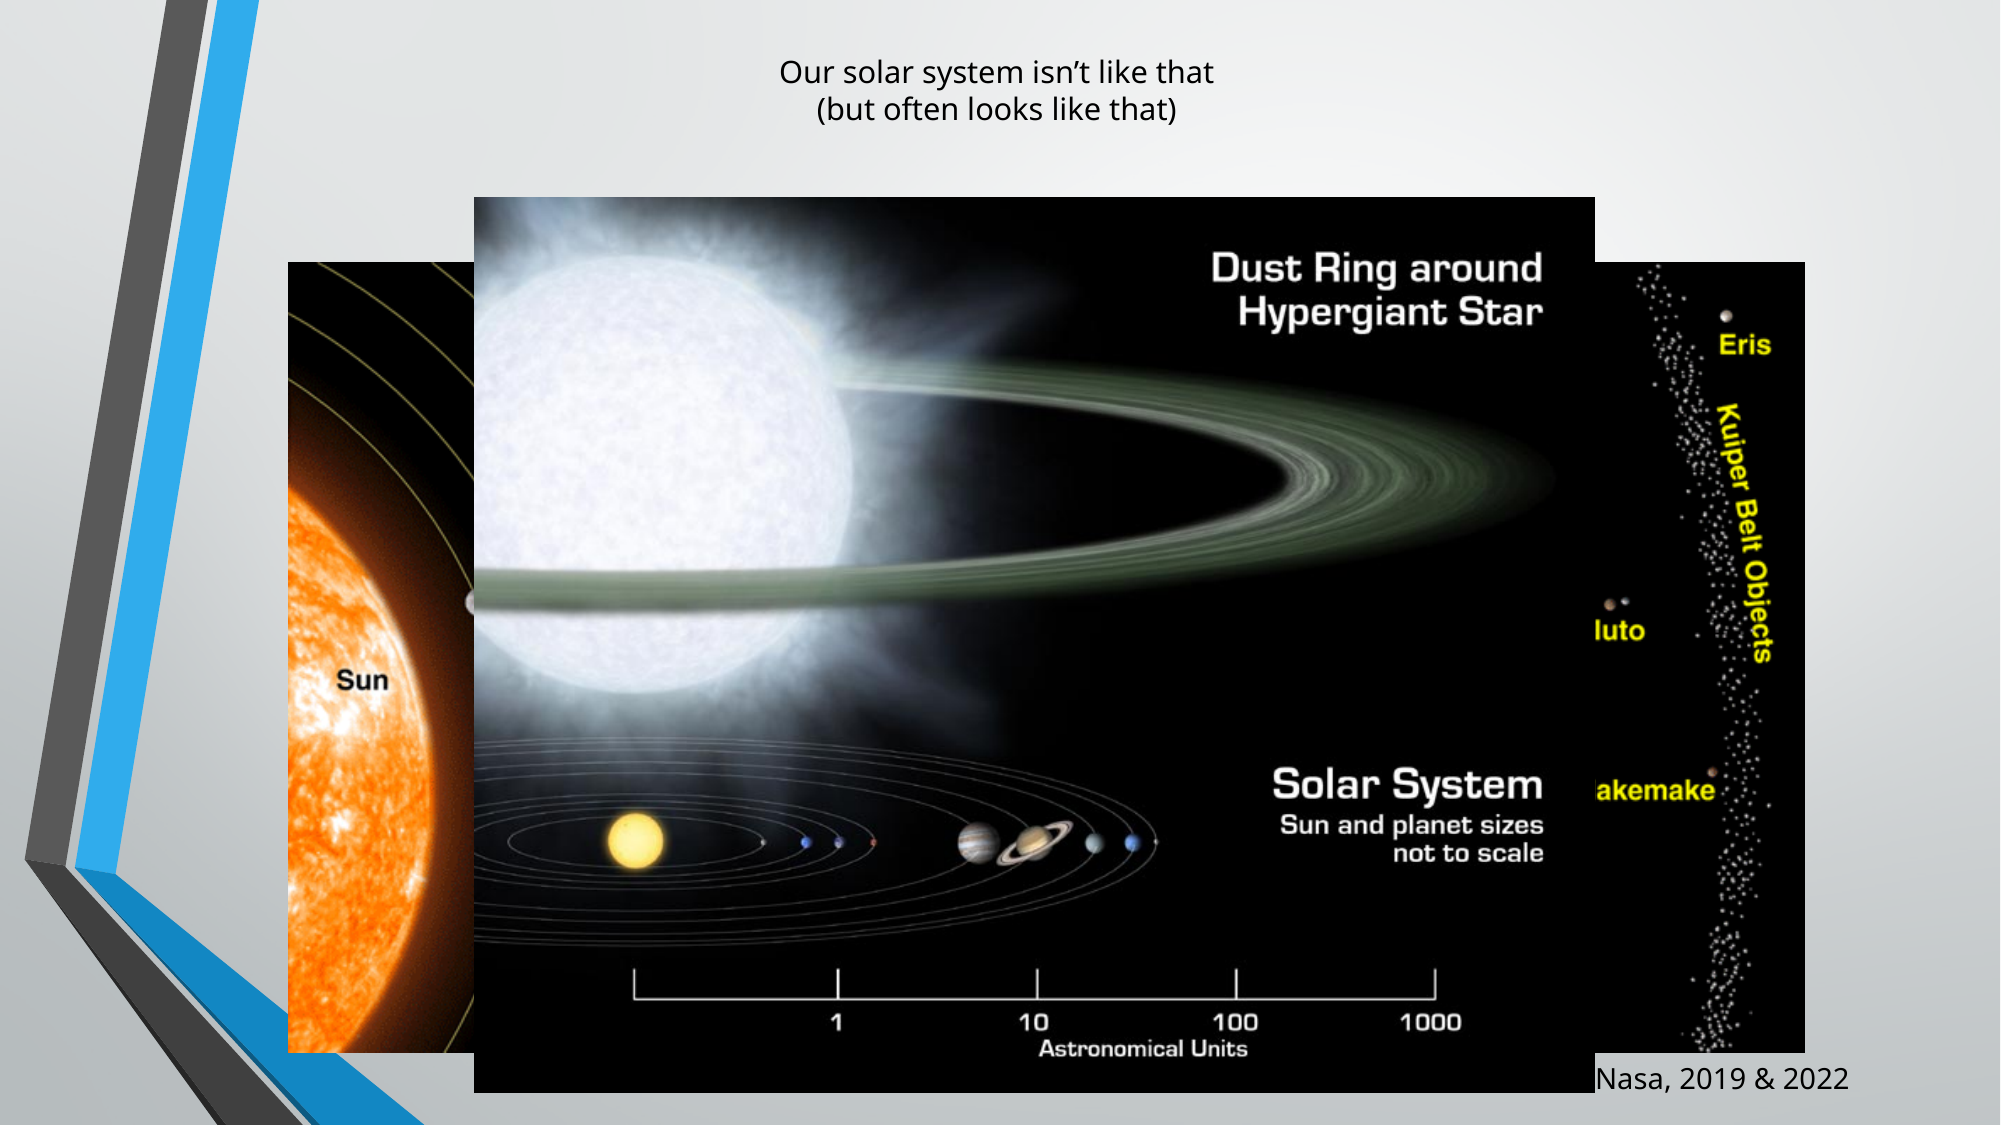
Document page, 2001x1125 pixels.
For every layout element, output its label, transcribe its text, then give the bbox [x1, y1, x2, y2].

text_box Nasa, 2019 & 2022 [1579, 1053, 1865, 1104]
picture [288, 196, 1805, 1093]
title Our solar system isn’t like that (but often looks like that) [24, 44, 1970, 136]
